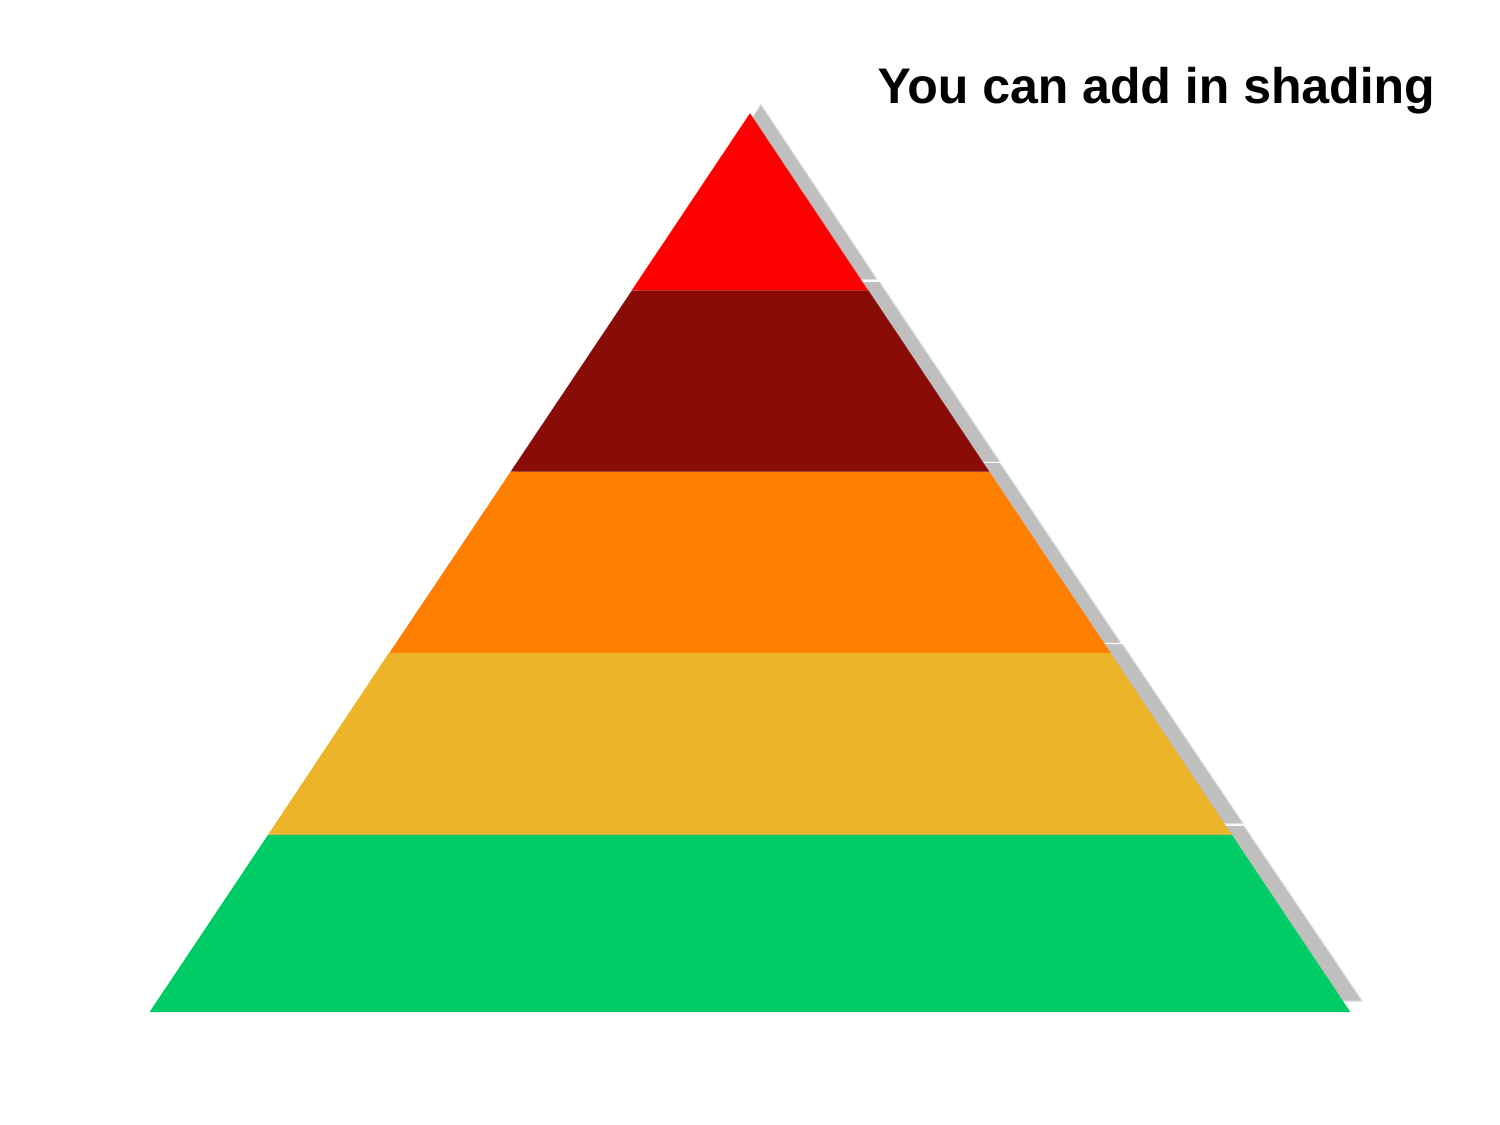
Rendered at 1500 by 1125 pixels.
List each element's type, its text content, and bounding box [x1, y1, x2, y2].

text_box [268, 652, 1232, 835]
text_box You can add in shading [862, 45, 1451, 121]
text_box [389, 472, 1111, 653]
text_box [149, 834, 1351, 1013]
text_box [510, 291, 990, 472]
text_box [631, 113, 869, 291]
